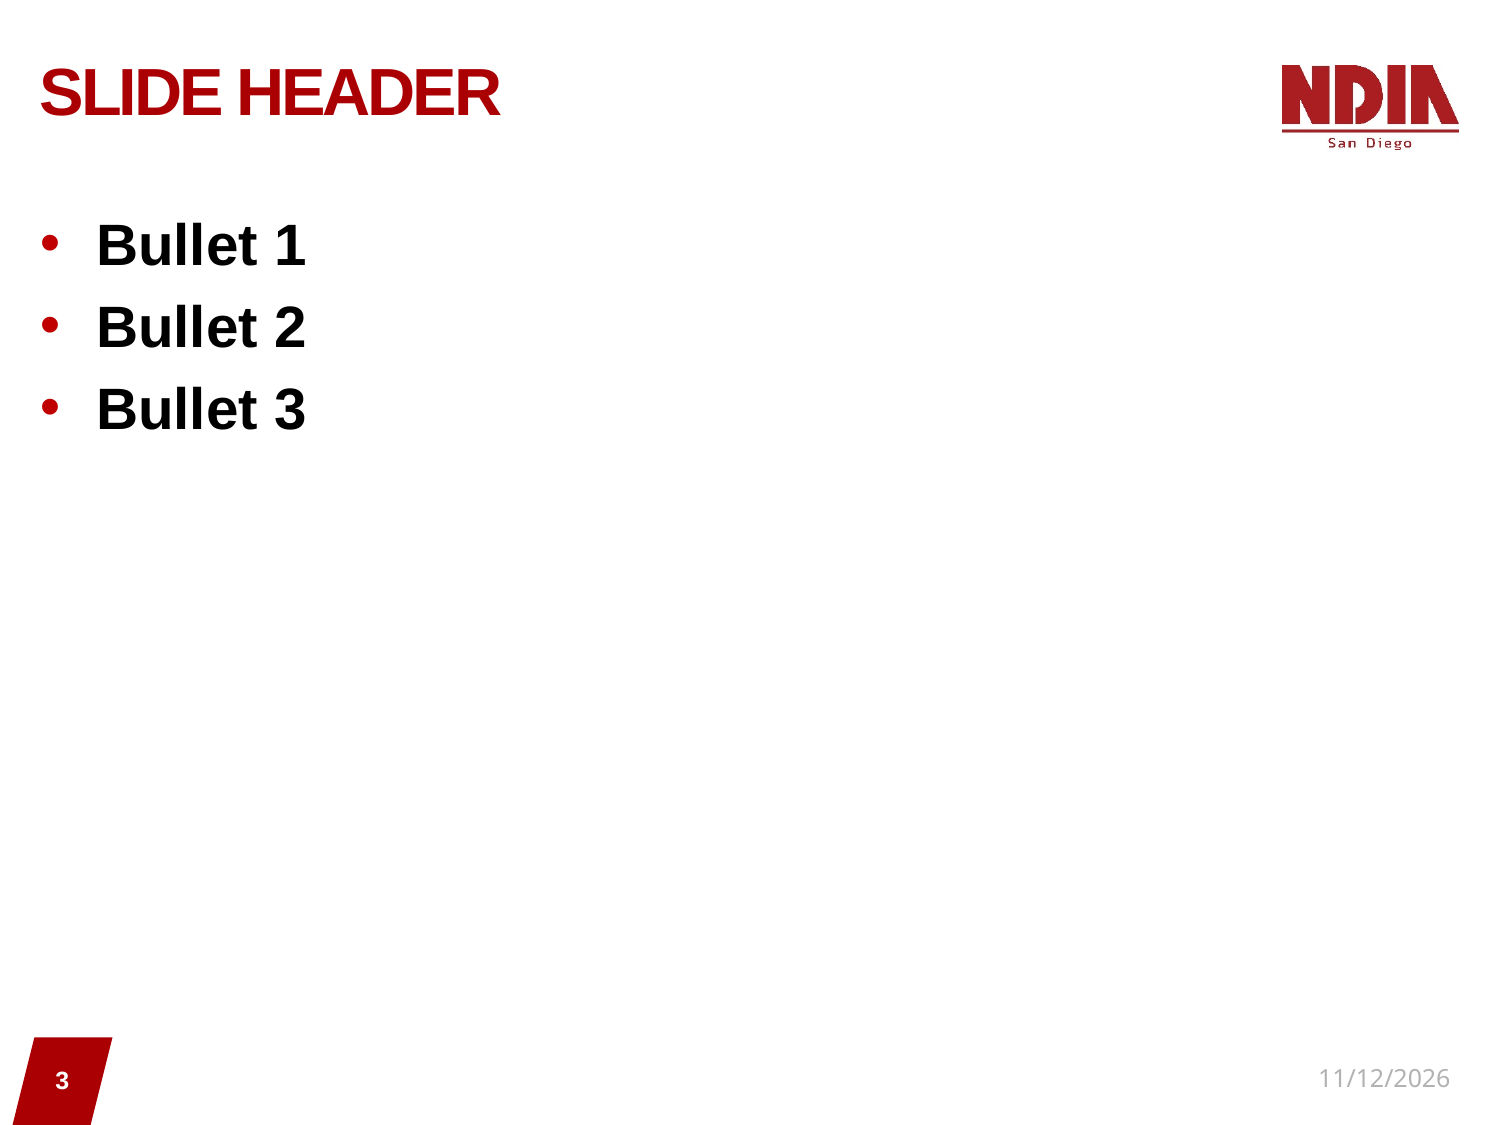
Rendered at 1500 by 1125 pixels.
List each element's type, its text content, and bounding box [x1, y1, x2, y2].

title SLIDE HEADER [24, 28, 1263, 150]
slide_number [1115, 1050, 1466, 1110]
list Bullet 1 Bullet 2 Bullet 3 [24, 200, 1375, 993]
picture [1282, 65, 1459, 150]
slide_number 3 [24, 1050, 100, 1110]
